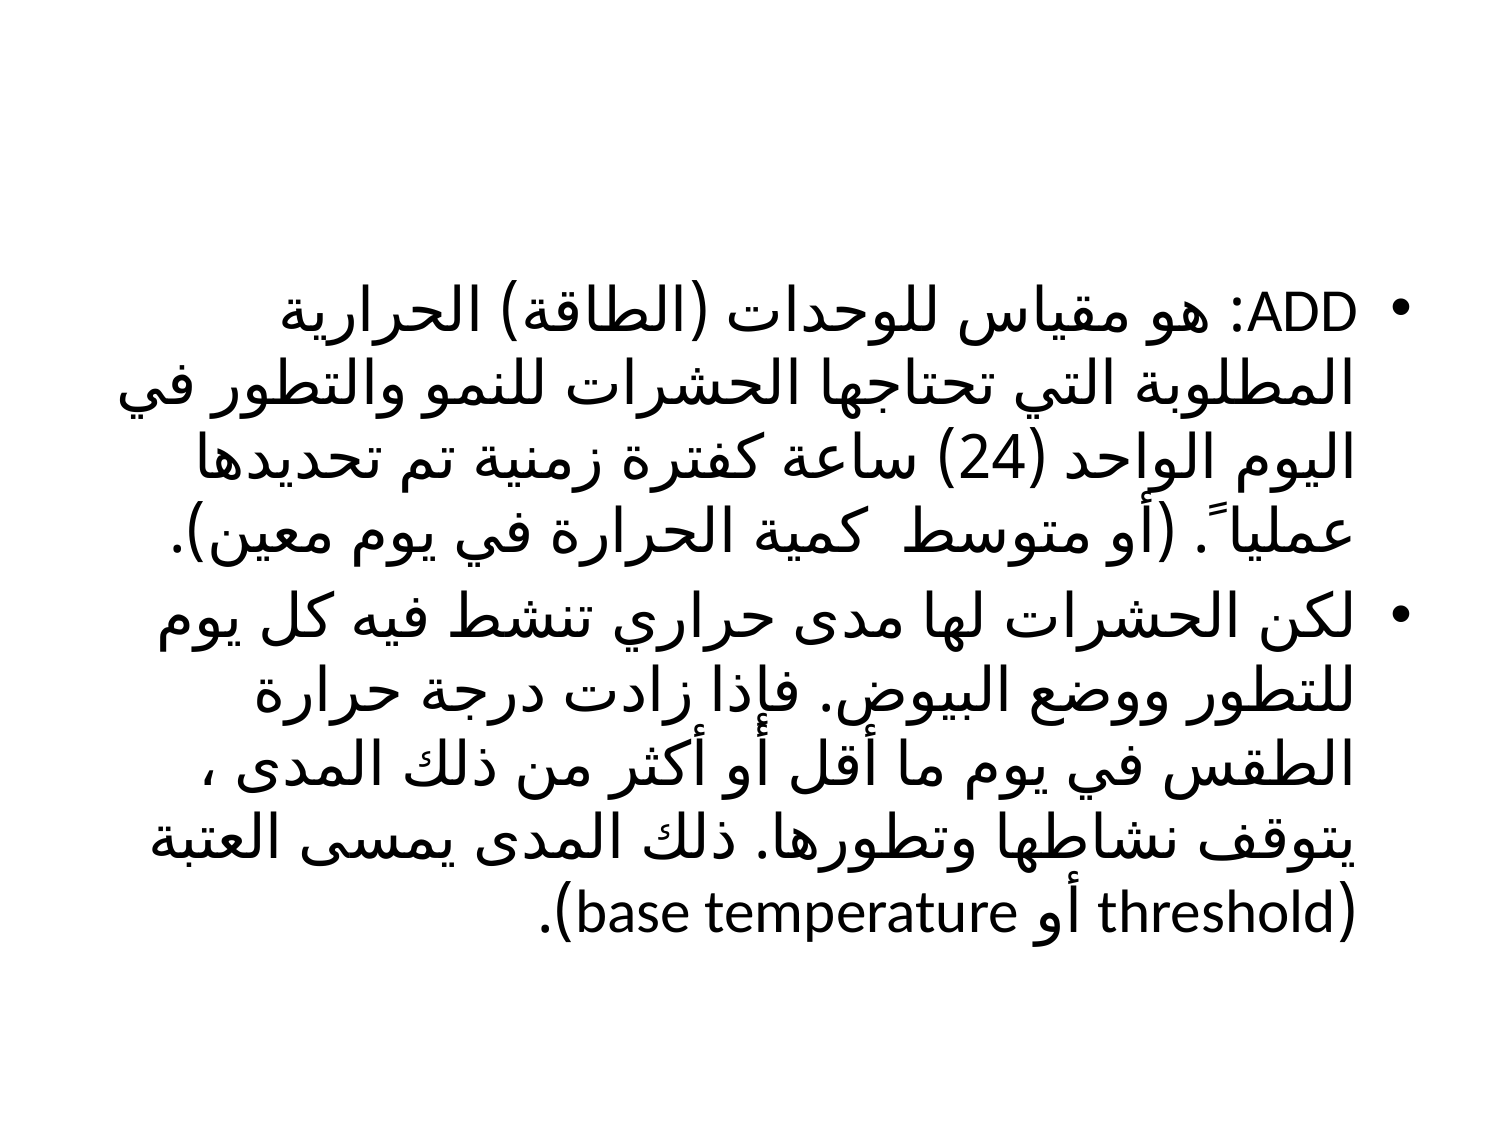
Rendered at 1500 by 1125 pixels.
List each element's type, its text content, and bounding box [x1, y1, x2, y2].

list ADD: هو مقياس للوحدات (الطاقة) الحرارية المطلوبة التي تحتاجها الحشرات للنمو والتطور في اليوم الواحد (24) ساعة كفترة زمنية تم تحديدها عمليا ً. (أو متوسط كمية الحرارة في يوم معين). لكن الحشرات لها مدى حراري تنشط فيه كل يوم للتطور ووضع البيوض. فإذا زادت درجة حرارة الطقس في يوم ما أقل أو أكثر من ذلك المدى ، يتوقف نشاطها وتطورها. ذلك المدى يمسى العتبة (threshold أو base temperature). [75, 262, 1425, 1005]
